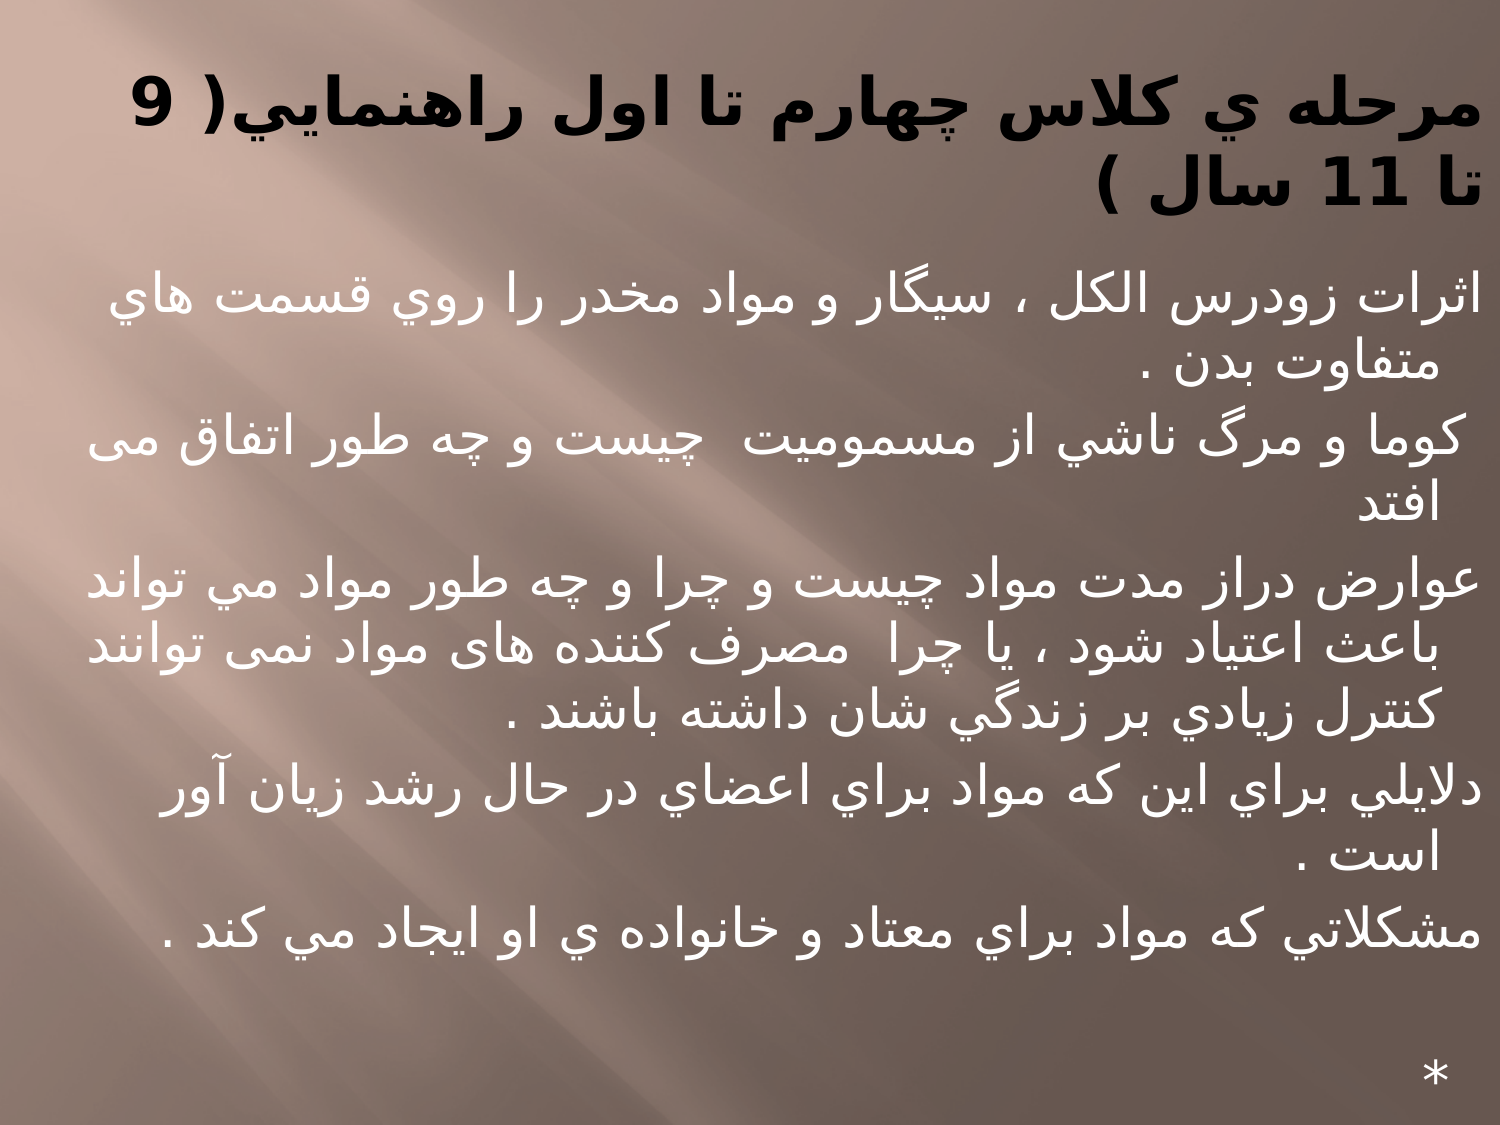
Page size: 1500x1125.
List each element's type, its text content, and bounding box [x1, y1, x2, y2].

title مرحله ي كلاس چهارم تا اول راهنمايي( 9 تا 11 سال ) [75, 45, 1500, 233]
list اثرات زودرس الكل ، سيگار و مواد مخدر را روي قسمت هاي متفاوت بدن . كوما و مرگ ناشي از مسموميت چيست و چه طور اتفاق می افتد عوارض دراز مدت مواد چيست و چرا و چه طور مواد مي تواند باعث اعتياد شود ، یا چرا مصرف كننده های مواد نمی توانند كنترل زيادي بر زندگي شان داشته باشند . دلايلي براي اين كه مواد براي اعضاي در حال رشد زيان آور است . مشكلاتي كه مواد براي معتاد و خانواده ي او ايجاد مي كند . * [49, 250, 1500, 1125]
